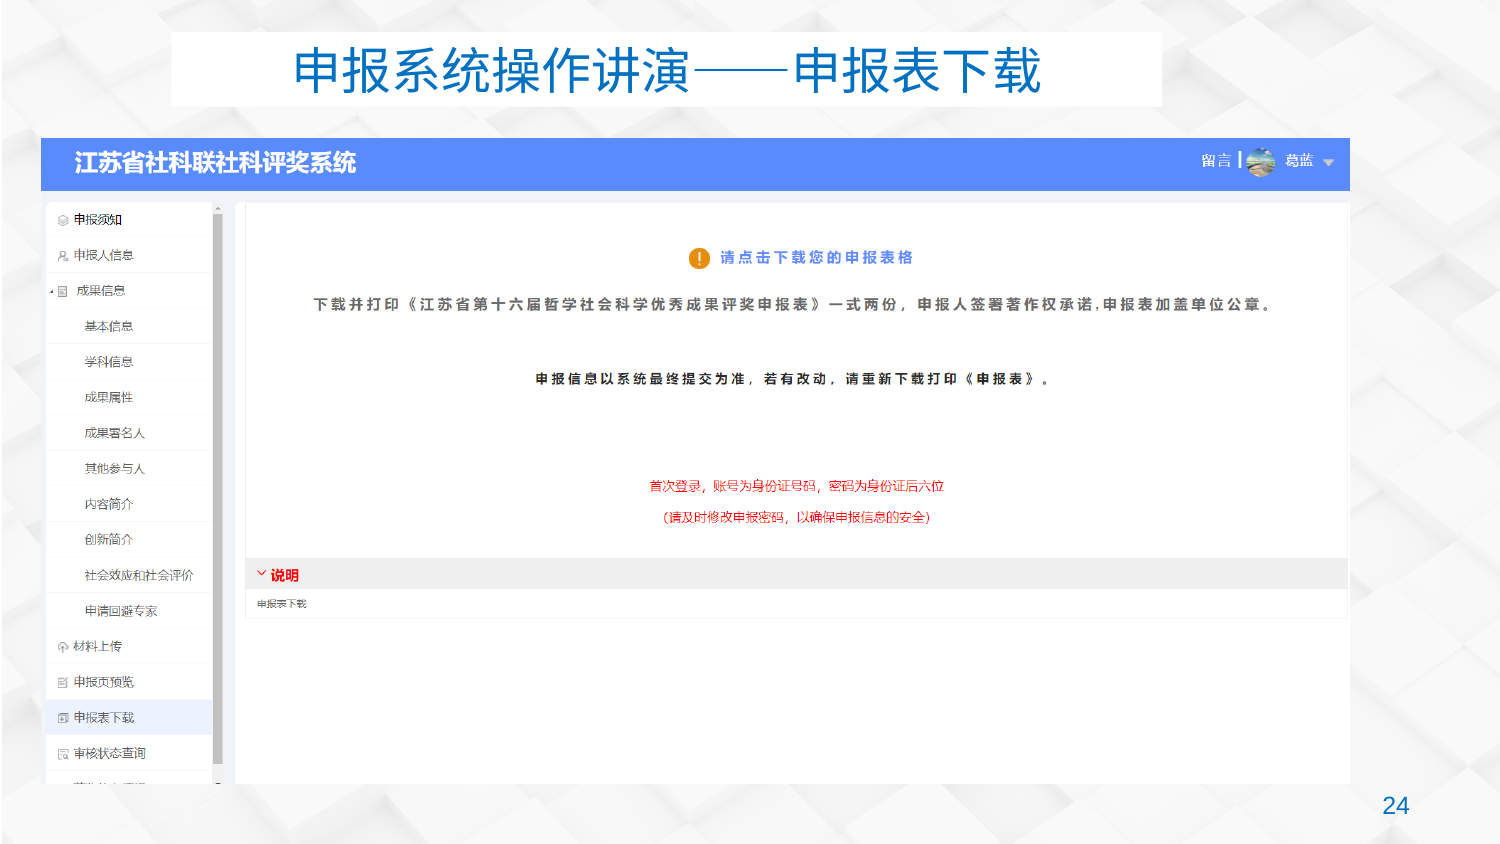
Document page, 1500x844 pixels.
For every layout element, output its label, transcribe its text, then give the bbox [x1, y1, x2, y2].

slide_number 24 [1074, 781, 1426, 828]
text_box 申报系统操作讲演——申报表下载 [171, 32, 1163, 107]
picture [41, 138, 1350, 784]
